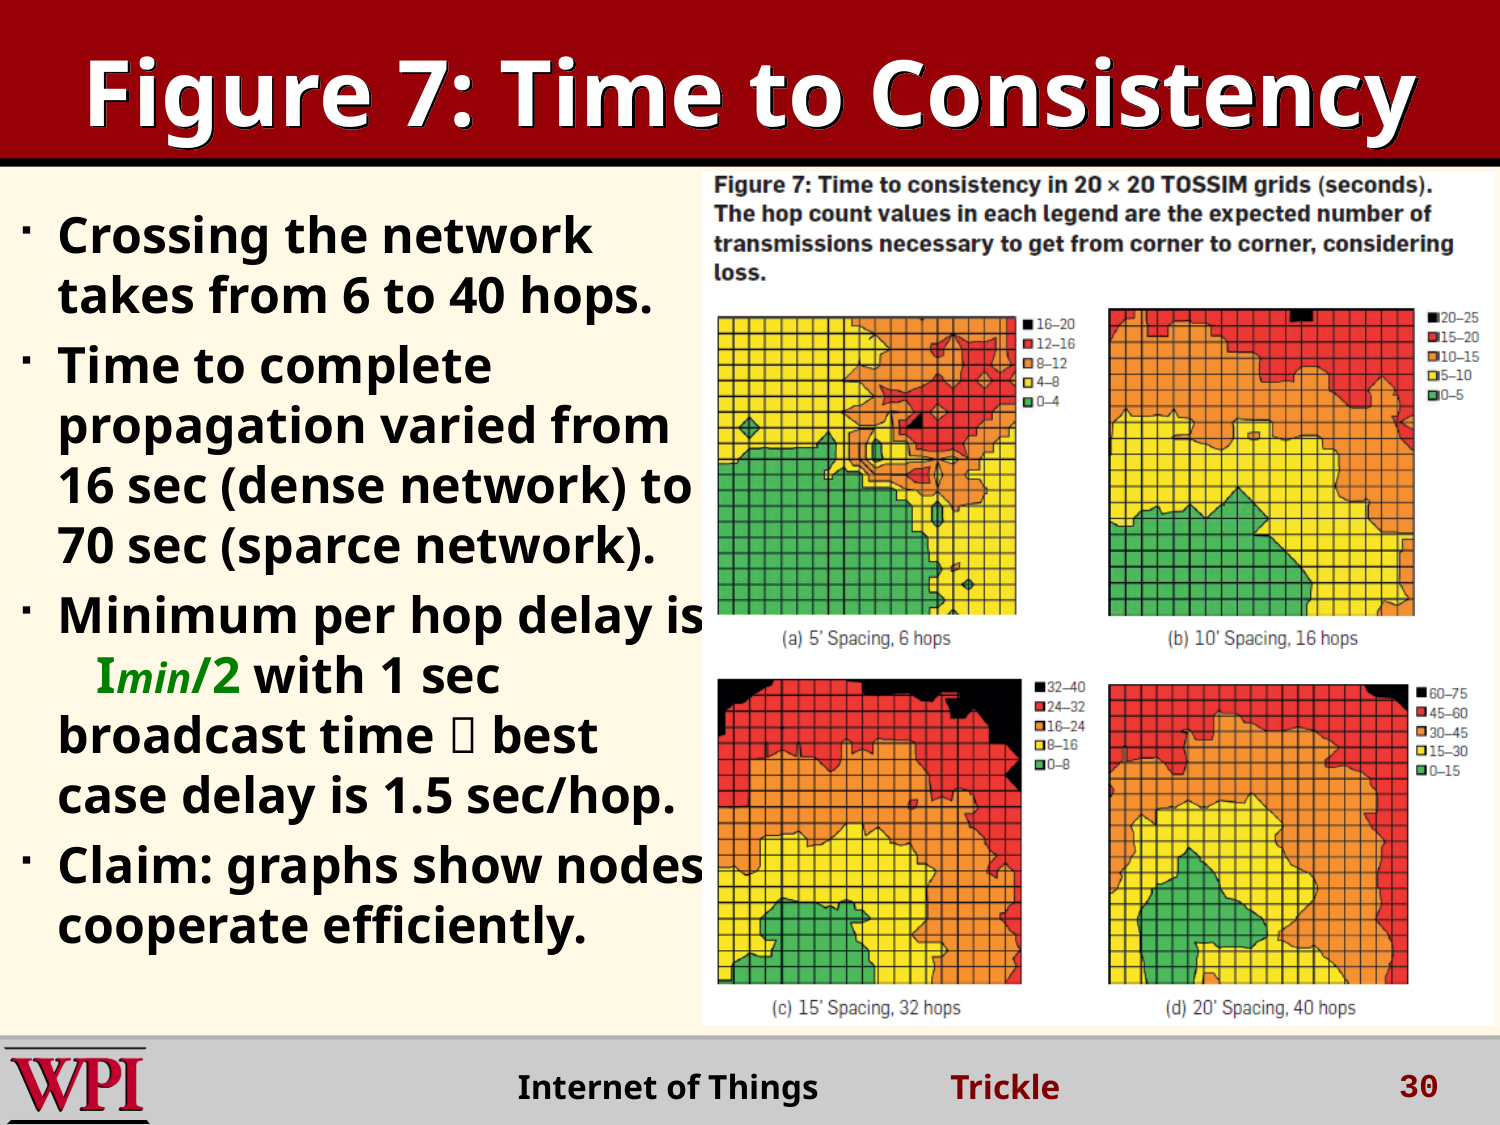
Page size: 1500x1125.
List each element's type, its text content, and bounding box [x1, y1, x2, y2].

picture [0, 0, 1500, 158]
title Figure 7: Time to Consistency [29, 18, 1471, 150]
slide_number 30 [1344, 1056, 1495, 1095]
picture [0, 1040, 1500, 1125]
footer Internet of Things Trickle [229, 1058, 1323, 1107]
list Crossing the network takes from 6 to 40 hops. Time to complete propagation varied from 16 sec (dense network) to 70 sec (sparce network). Minimum per hop delay is Imin/2 with 1 sec broadcast time  best case delay is 1.5 sec/hop. Claim: graphs show nodes cooperate efficiently. [5, 196, 697, 985]
picture [0, 167, 1500, 1035]
